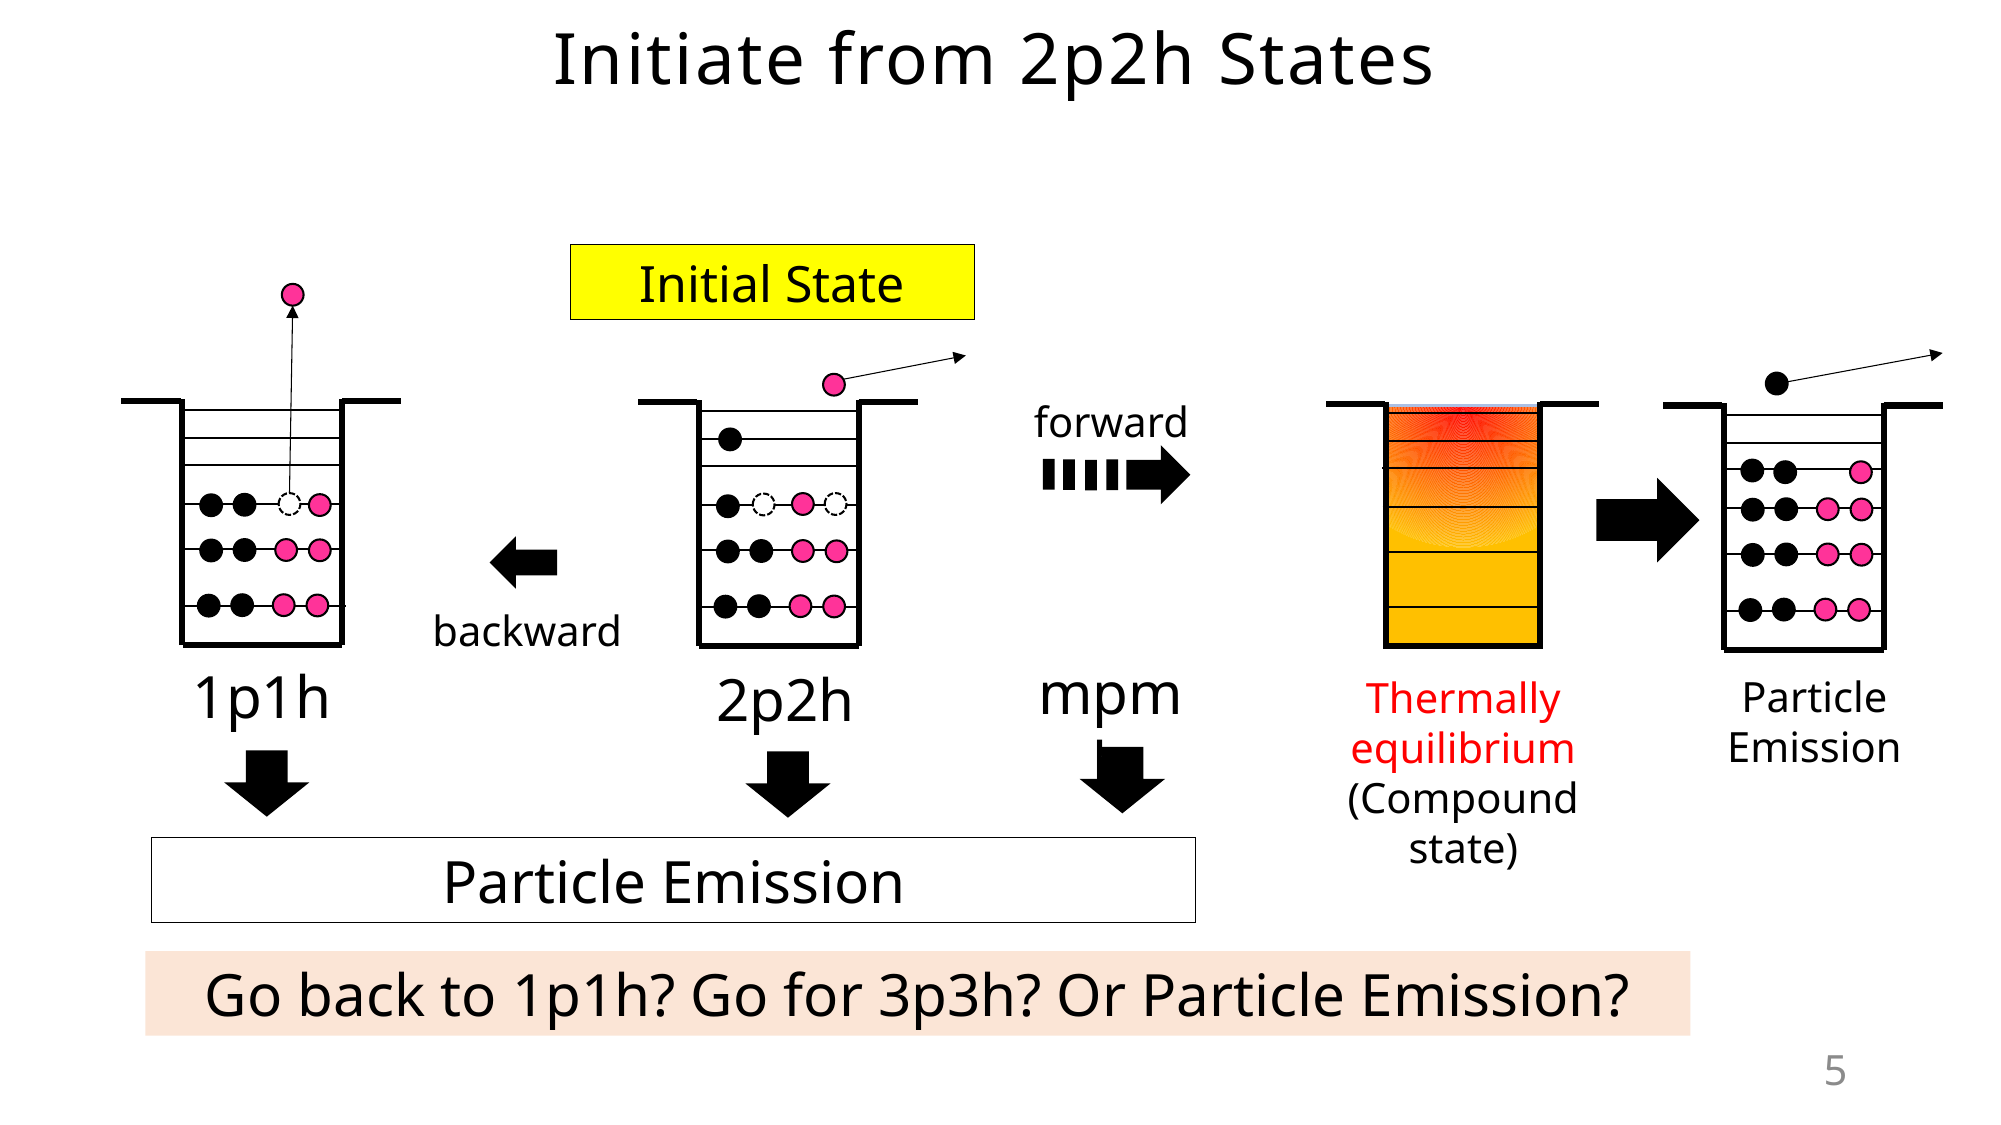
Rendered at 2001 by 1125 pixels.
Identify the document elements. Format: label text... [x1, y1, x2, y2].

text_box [638, 399, 918, 647]
text_box [1389, 608, 1537, 643]
text_box [822, 372, 846, 397]
text_box [1389, 414, 1537, 440]
text_box mpmh [1005, 649, 1216, 804]
text_box Thermally equilibrium (Compound state) [1275, 664, 1652, 879]
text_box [1042, 445, 1191, 505]
text_box [1389, 404, 1537, 412]
text_box backward [392, 597, 662, 663]
text_box 1p1h [176, 652, 347, 738]
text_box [289, 305, 293, 494]
text_box [489, 536, 558, 589]
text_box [844, 355, 966, 380]
text_box [224, 750, 310, 817]
text_box [1079, 746, 1166, 814]
text_box [745, 751, 831, 818]
text_box Particle Emission [151, 837, 1196, 923]
text_box forward [977, 388, 1246, 454]
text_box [1597, 352, 1943, 780]
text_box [121, 283, 401, 646]
text_box 2p2h [700, 655, 871, 741]
slide_number 5 [1412, 1042, 1863, 1103]
text_box Initial State [570, 244, 975, 320]
text_box Go back to 1p1h? Go for 3p3h? Or Particle Emission? [145, 951, 1691, 1036]
text_box [1389, 508, 1537, 551]
text_box [1389, 469, 1537, 506]
text_box [1389, 442, 1537, 467]
text_box Initiate from 2p2h States [0, 6, 1995, 114]
text_box [1389, 553, 1537, 606]
